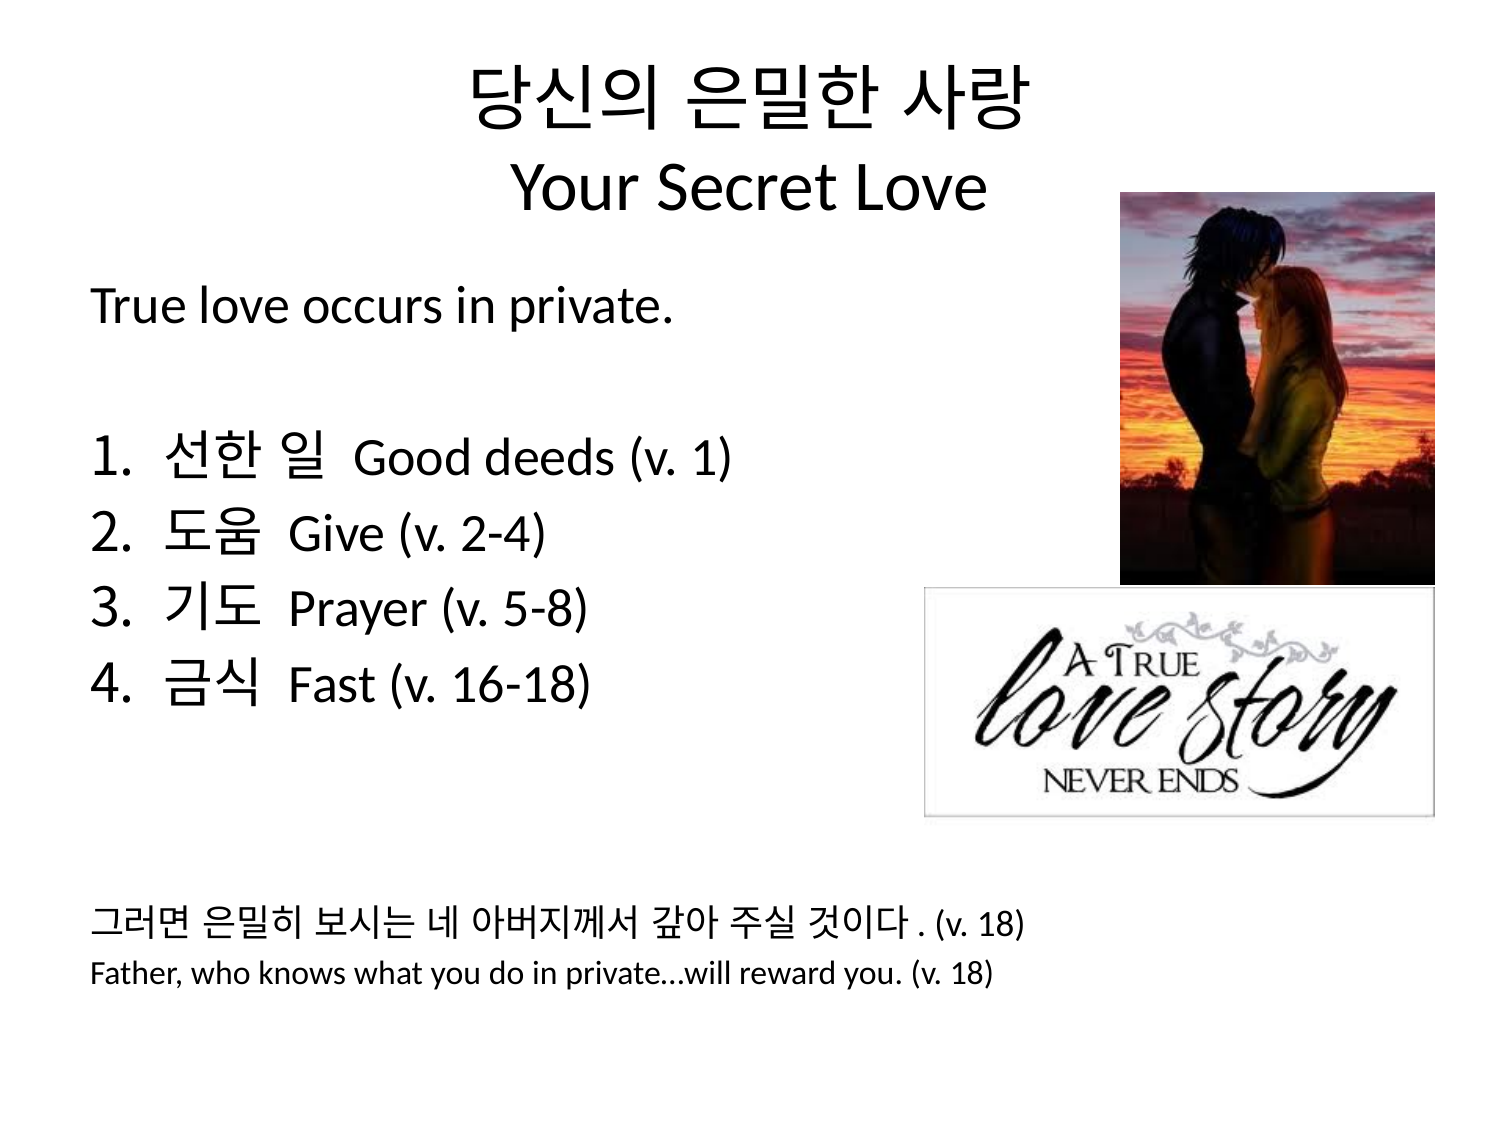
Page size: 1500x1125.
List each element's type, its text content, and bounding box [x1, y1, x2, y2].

picture [1120, 192, 1435, 585]
picture [924, 587, 1435, 830]
title 당신의 은밀한 사랑 Your Secret Love [75, 45, 1425, 233]
list True love occurs in private. 선한 일 Good deeds (v. 1) 도움 Give (v. 2-4) 기도 Prayer (v. 5-8) 금식 Fast (v. 16-18) 그러면 은밀히 보시는 네 아버지께서 갚아 주실 것이다. (v. 18) Father, who knows what you do in private…will reward you. (v. 18) [75, 262, 1425, 1005]
